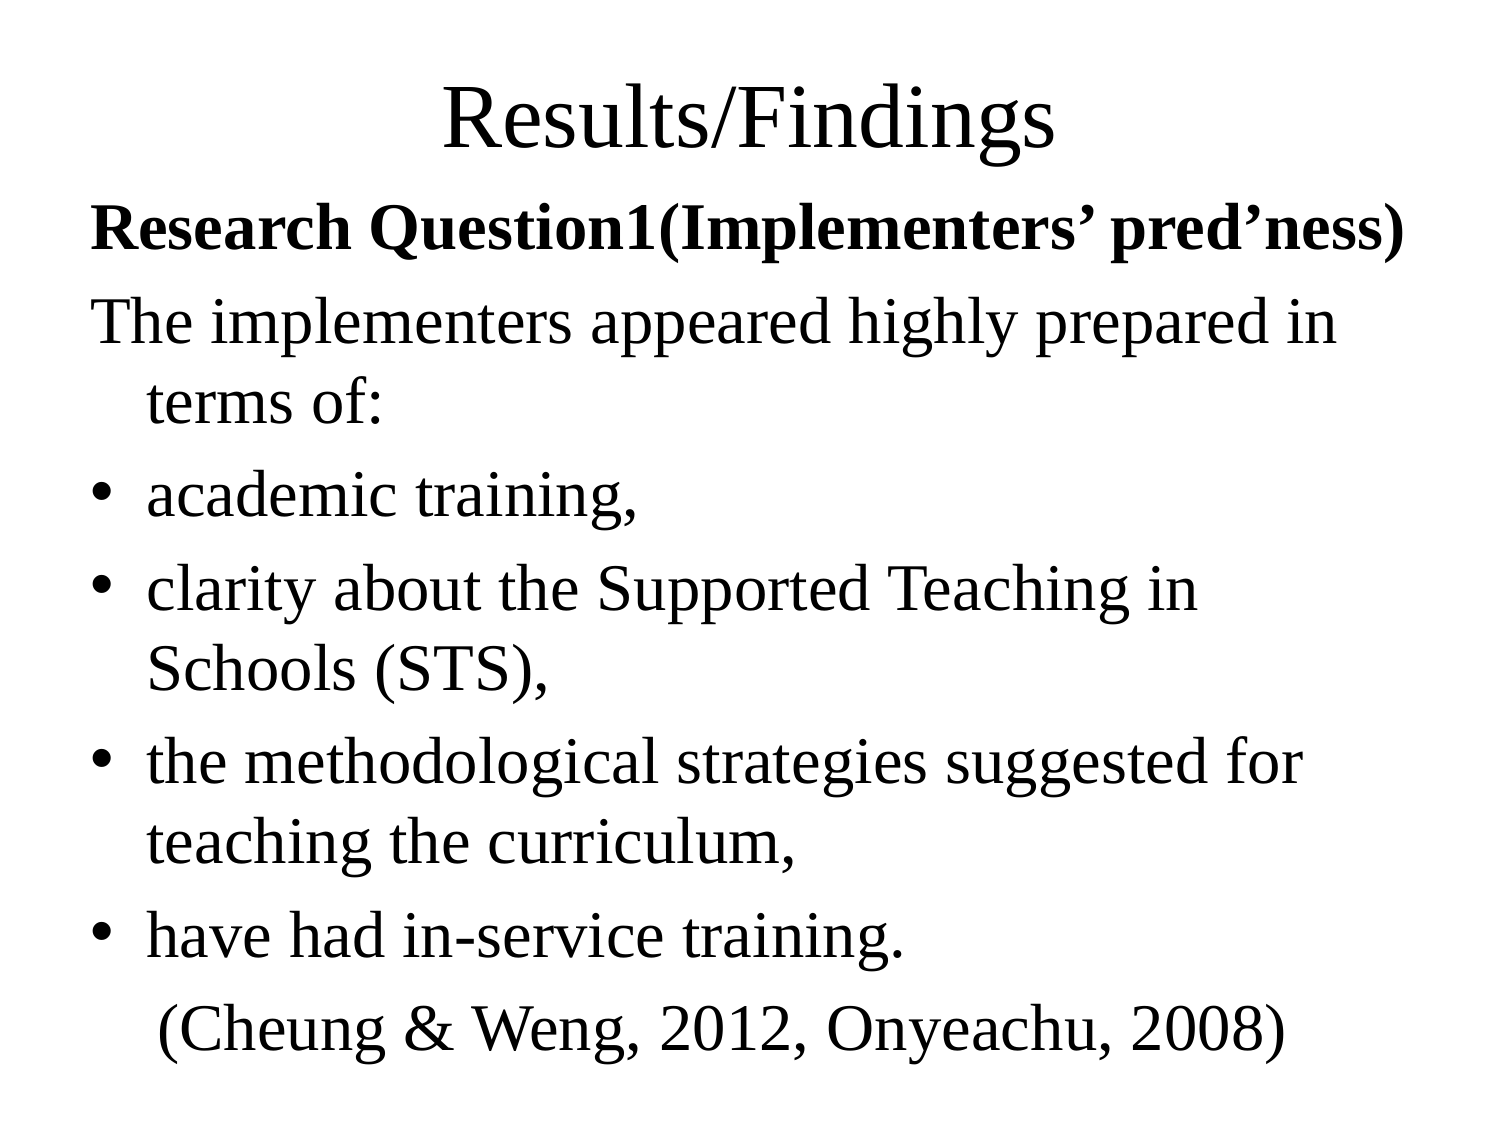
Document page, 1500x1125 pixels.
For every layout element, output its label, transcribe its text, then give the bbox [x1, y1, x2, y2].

title Results/Findings [75, 45, 1425, 175]
list Research Question1(Implementers’ pred’ness) The implementers appeared highly prepared in terms of: academic training, clarity about the Supported Teaching in Schools (STS), the methodological strategies suggested for teaching the curriculum, have had in-service training. (Cheung & Weng, 2012, Onyeachu, 2008) [75, 175, 1425, 1090]
